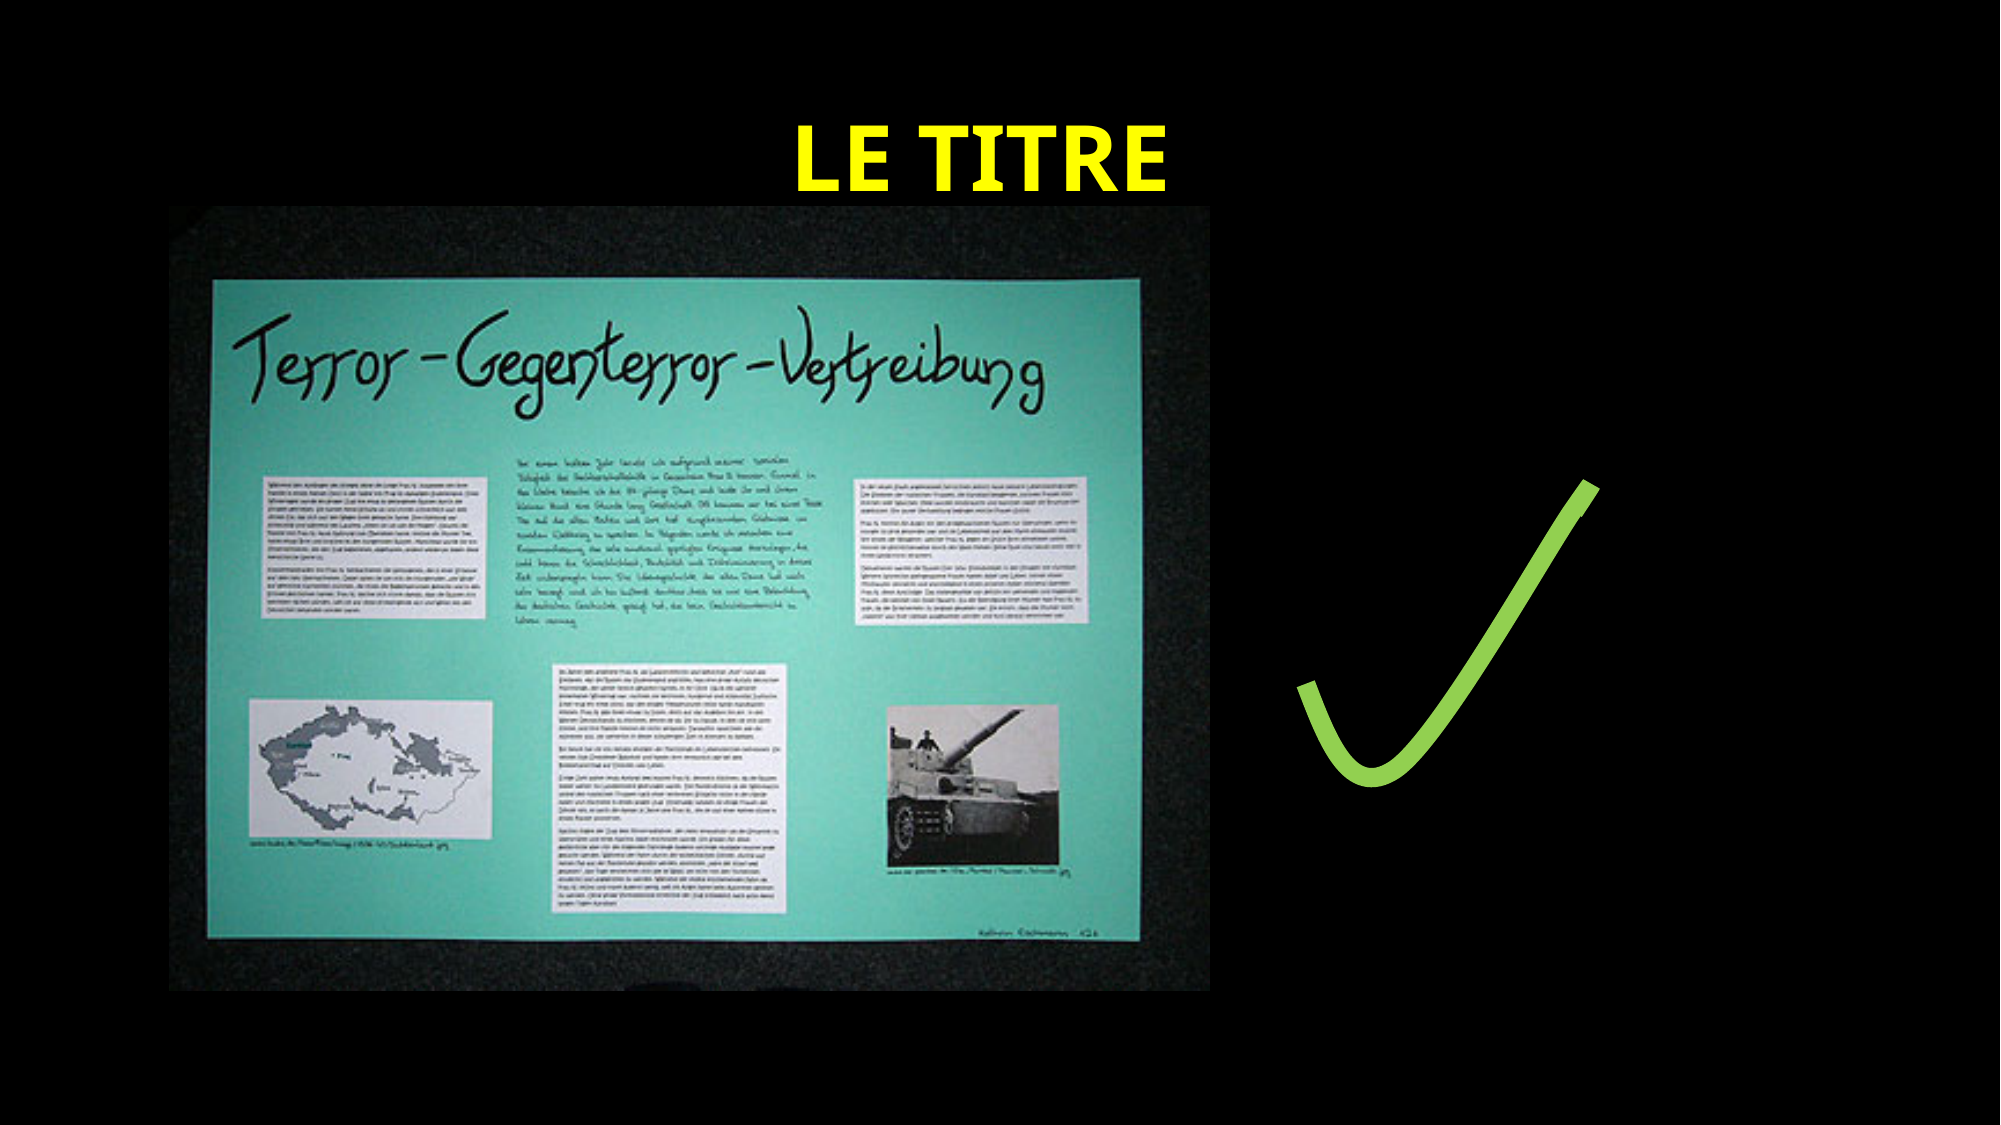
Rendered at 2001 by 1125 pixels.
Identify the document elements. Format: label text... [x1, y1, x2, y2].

picture [169, 206, 1210, 991]
text_box LE TITRE [70, 26, 1915, 229]
text_box [1304, 484, 1592, 779]
